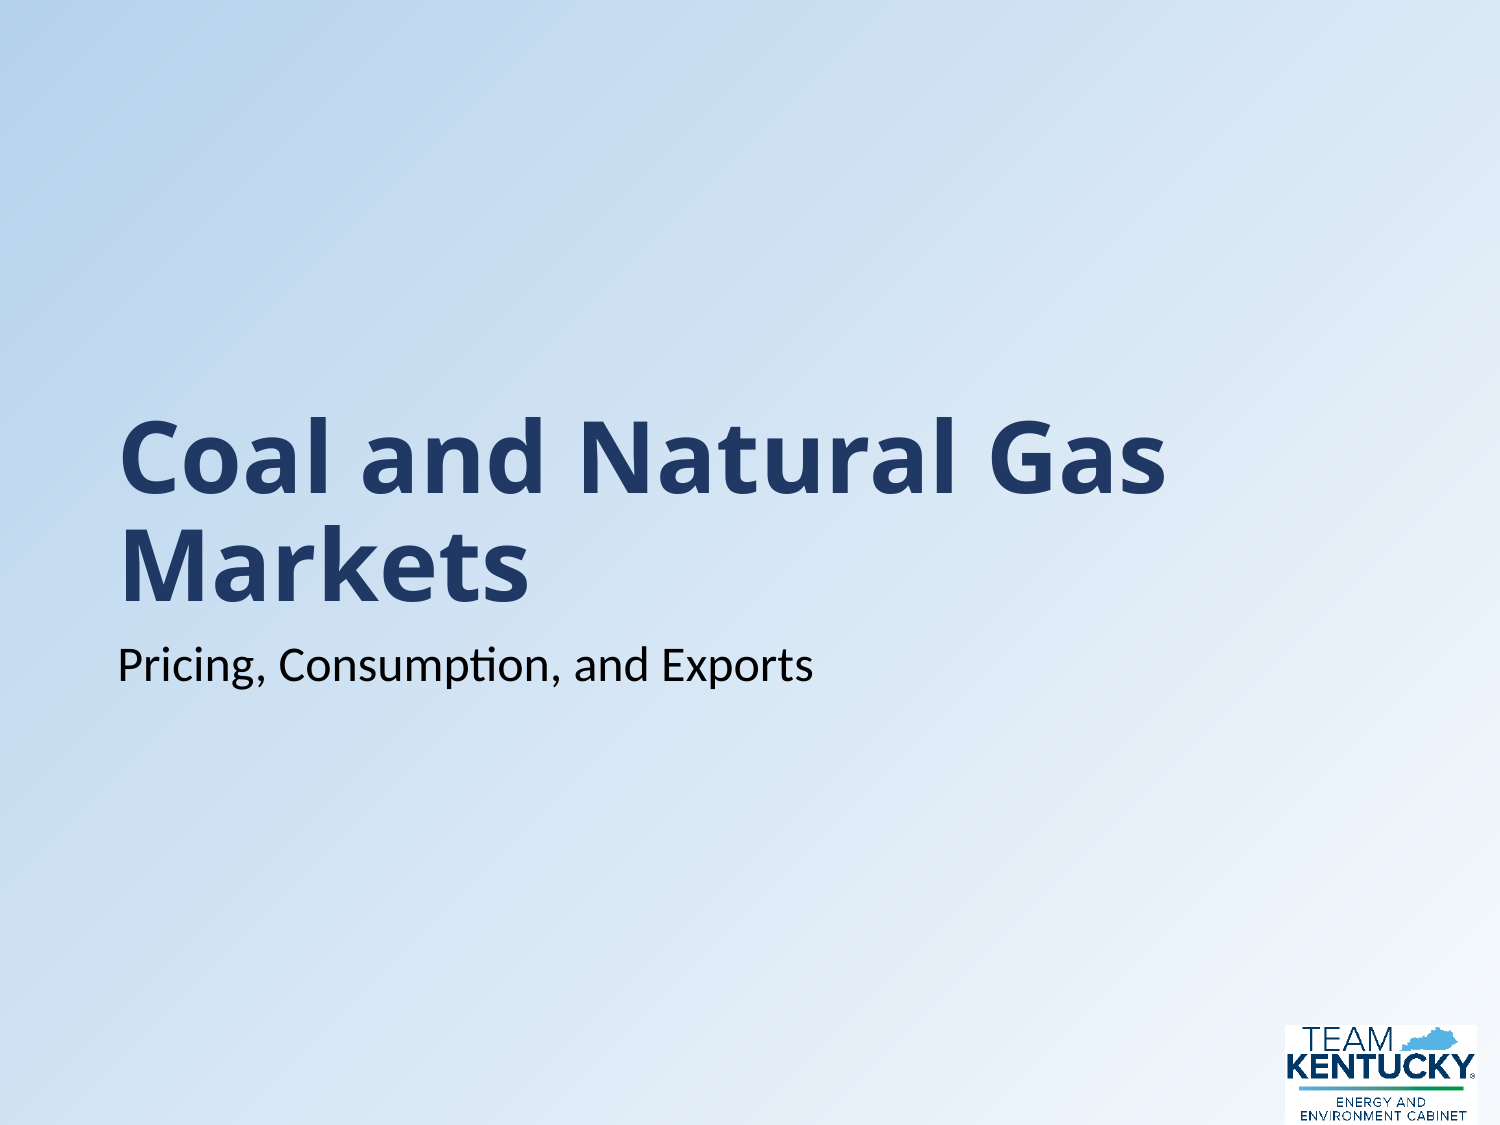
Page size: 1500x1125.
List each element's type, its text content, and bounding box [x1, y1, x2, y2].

title Coal and Natural Gas Markets [102, 280, 1397, 630]
list Pricing, Consumption, and Exports [102, 630, 1397, 877]
picture [1285, 1025, 1477, 1125]
